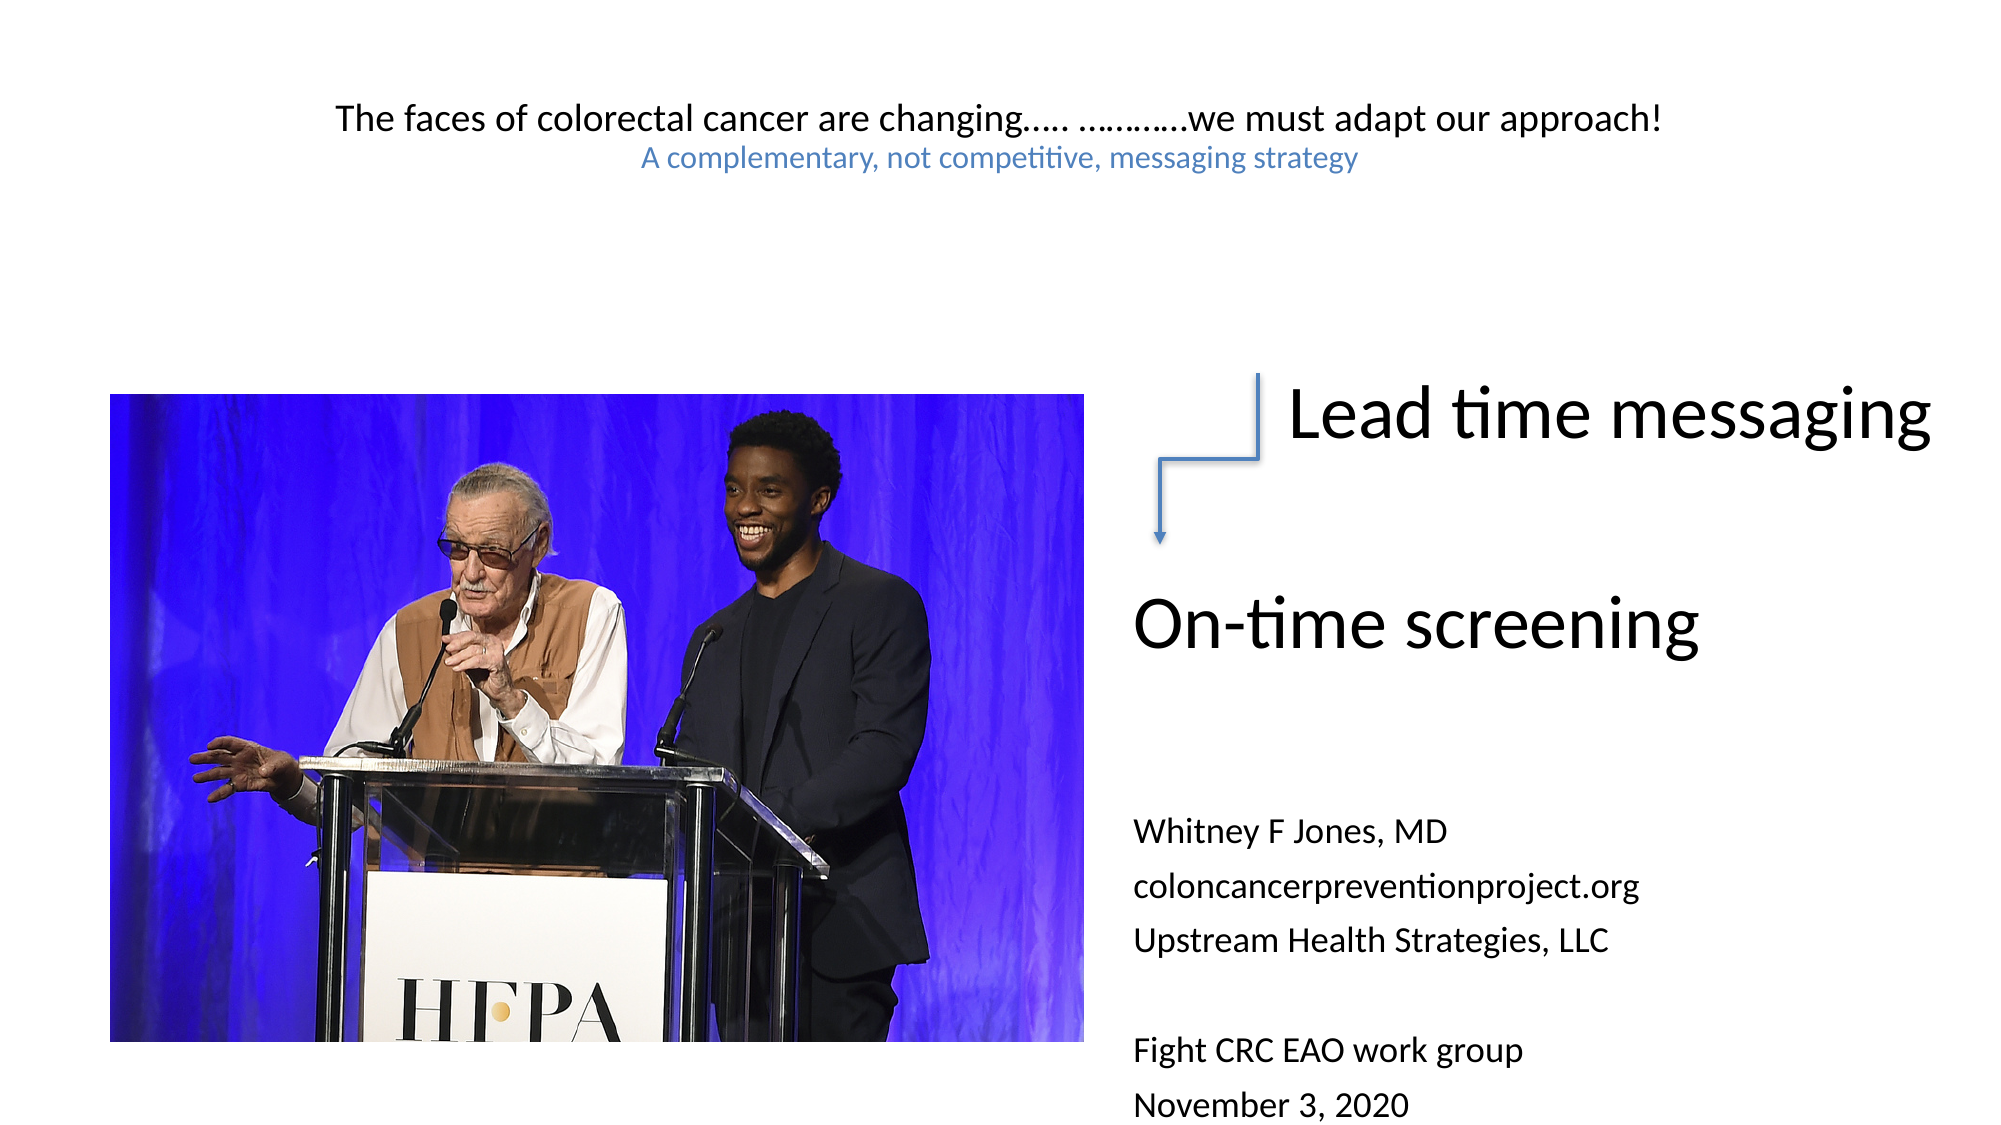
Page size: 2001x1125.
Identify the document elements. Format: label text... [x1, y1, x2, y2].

picture [109, 394, 1084, 1042]
text_box Lead time messaging On-time screening Whitney F Jones, MD coloncancerpreventionproject.org Upstream Health Strategies, LLC Fight CRC EAO work group November 3, 2020 [1116, 297, 2000, 1125]
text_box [1123, 409, 1296, 509]
title The faces of colorectal cancer are changing….. …………we must adapt our approach! A complementary, not competitive, messaging strategy [99, 45, 1900, 233]
